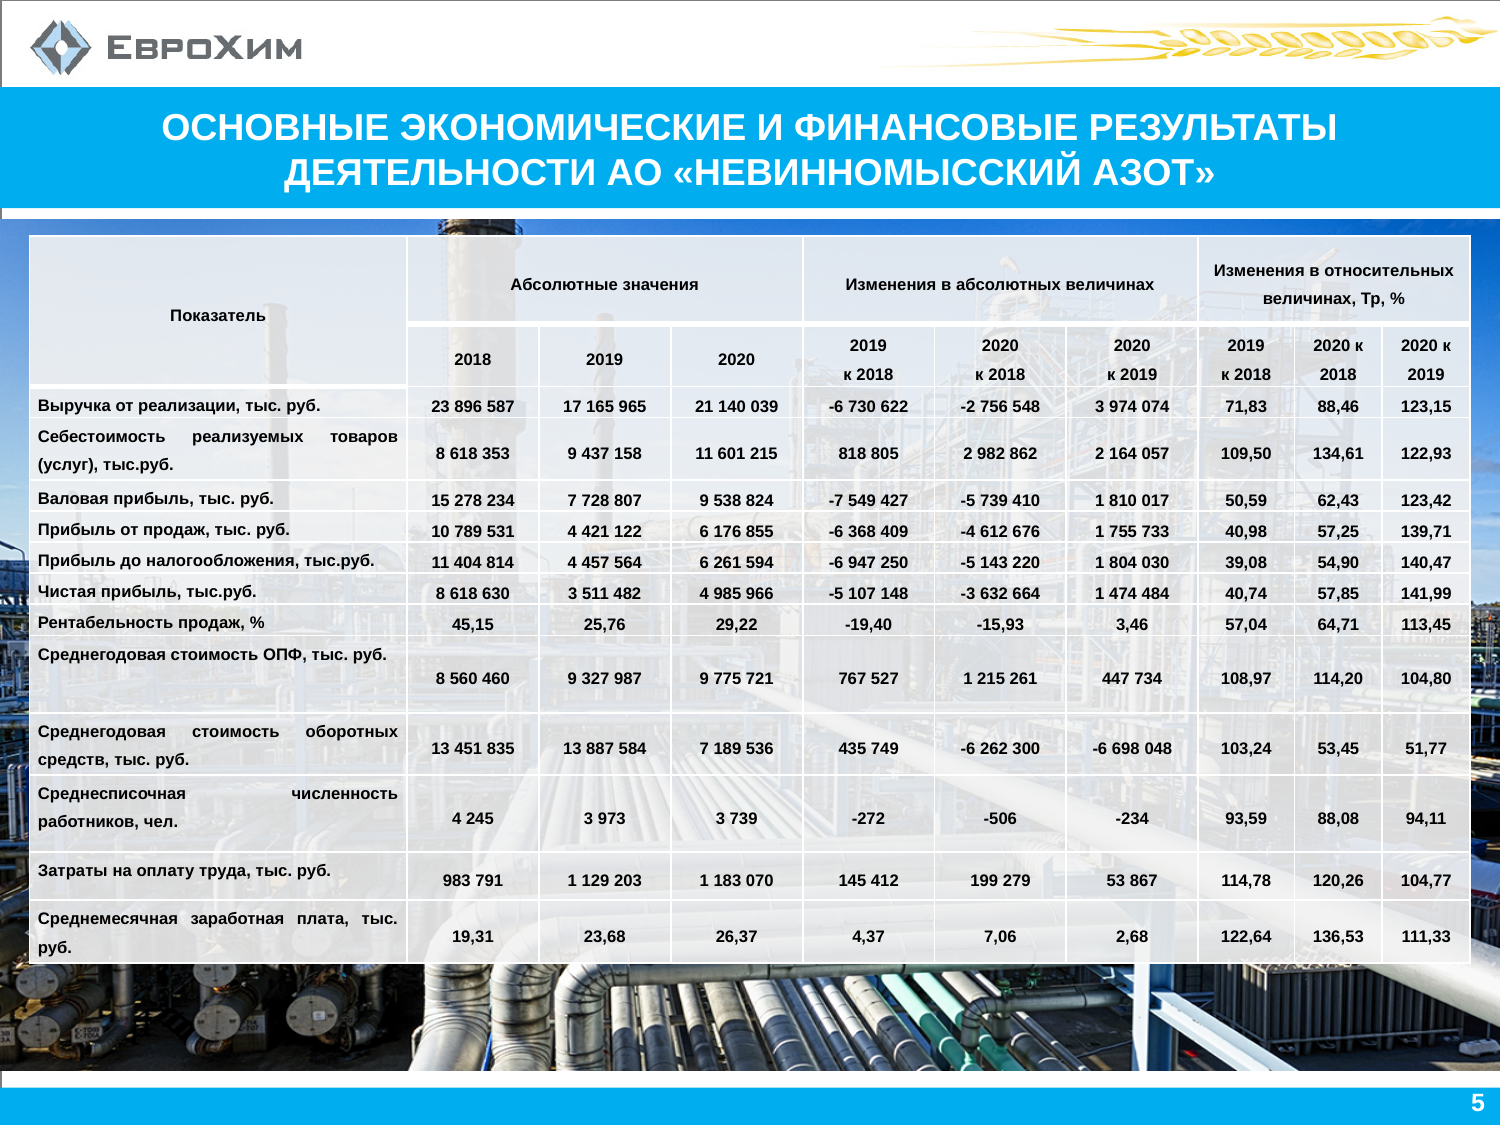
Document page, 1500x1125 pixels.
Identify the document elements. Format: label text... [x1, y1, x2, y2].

picture [0, 1, 1500, 86]
title ОСНОВНЫЕ ЭКОНОМИЧЕСКИЕ И ФИНАНСОВЫЕ РЕЗУЛЬТАТЫ ДЕЯТЕЛЬНОСТИ АО «НЕВИННОМЫССКИЙ АЗОТ» [0, 86, 1500, 209]
slide_number 5 [1398, 1077, 1500, 1125]
picture [0, 209, 1500, 1087]
